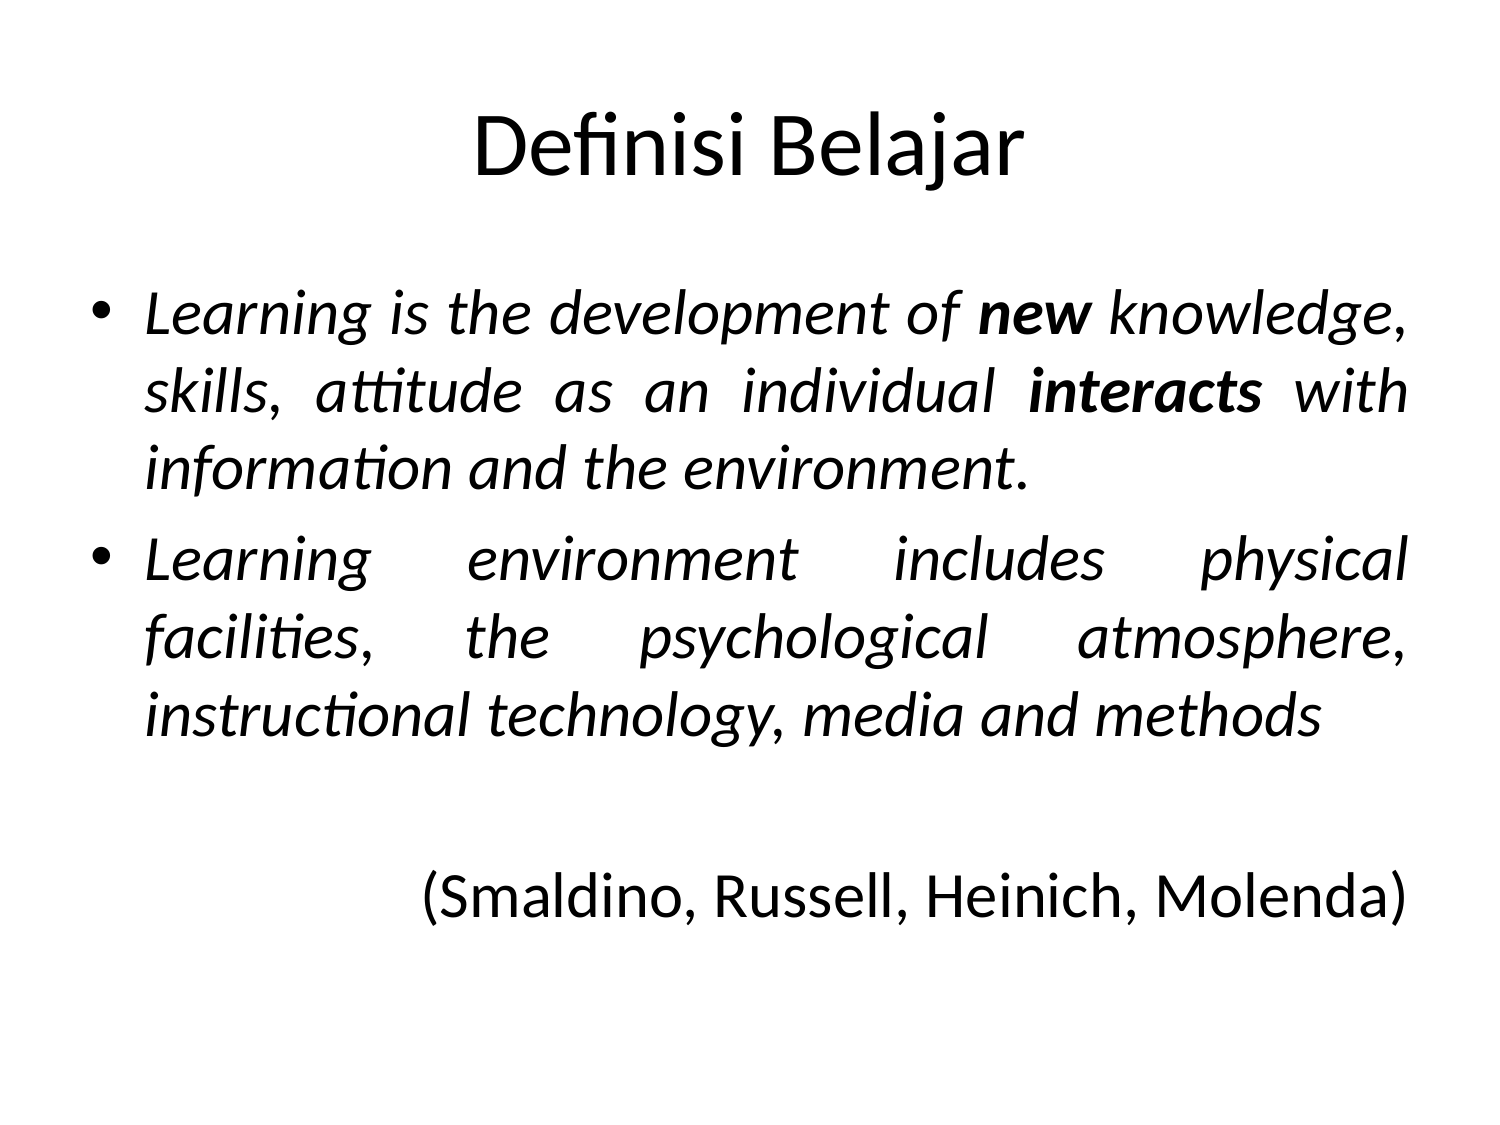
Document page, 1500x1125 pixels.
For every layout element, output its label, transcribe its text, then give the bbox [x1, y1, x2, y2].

list Learning is the development of new knowledge, skills, attitude as an individual interacts with information and the environment. Learning environment includes physical facilities, the psychological atmosphere, instructional technology, media and methods (Smaldino, Russell, Heinich, Molenda) [75, 262, 1425, 1005]
title Definisi Belajar [75, 45, 1425, 233]
